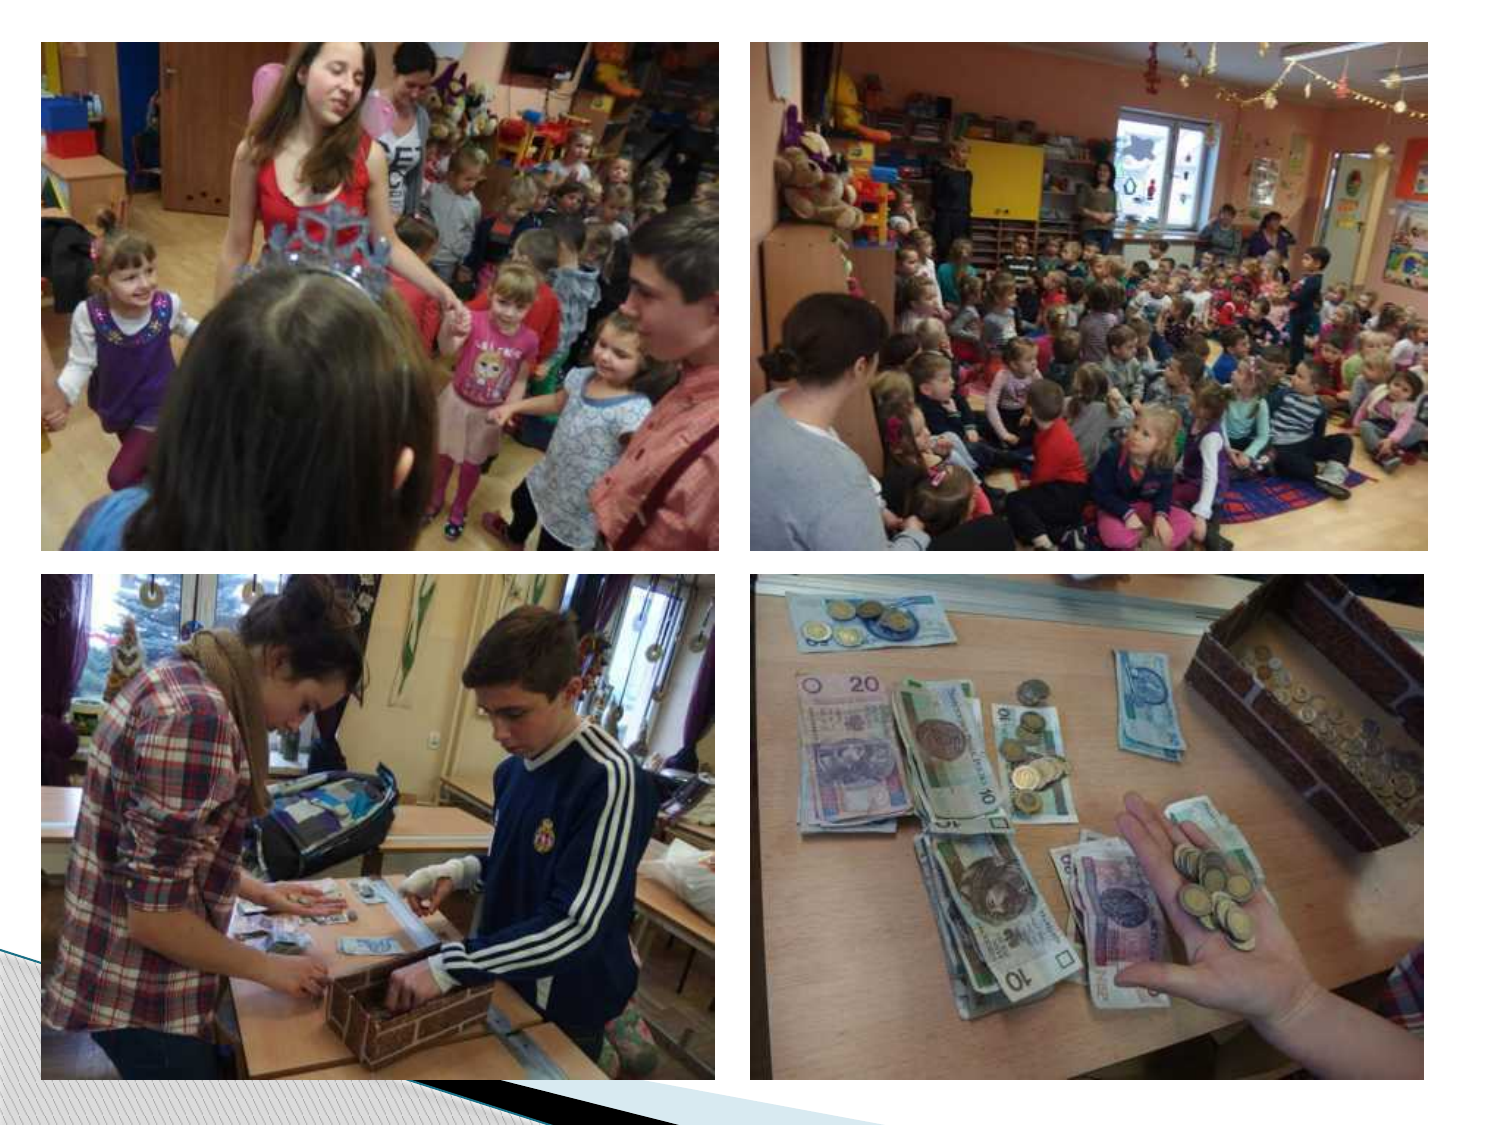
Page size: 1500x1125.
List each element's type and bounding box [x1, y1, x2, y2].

picture [41, 574, 715, 1080]
picture [749, 42, 1428, 551]
picture [749, 574, 1424, 1080]
picture [40, 42, 719, 551]
